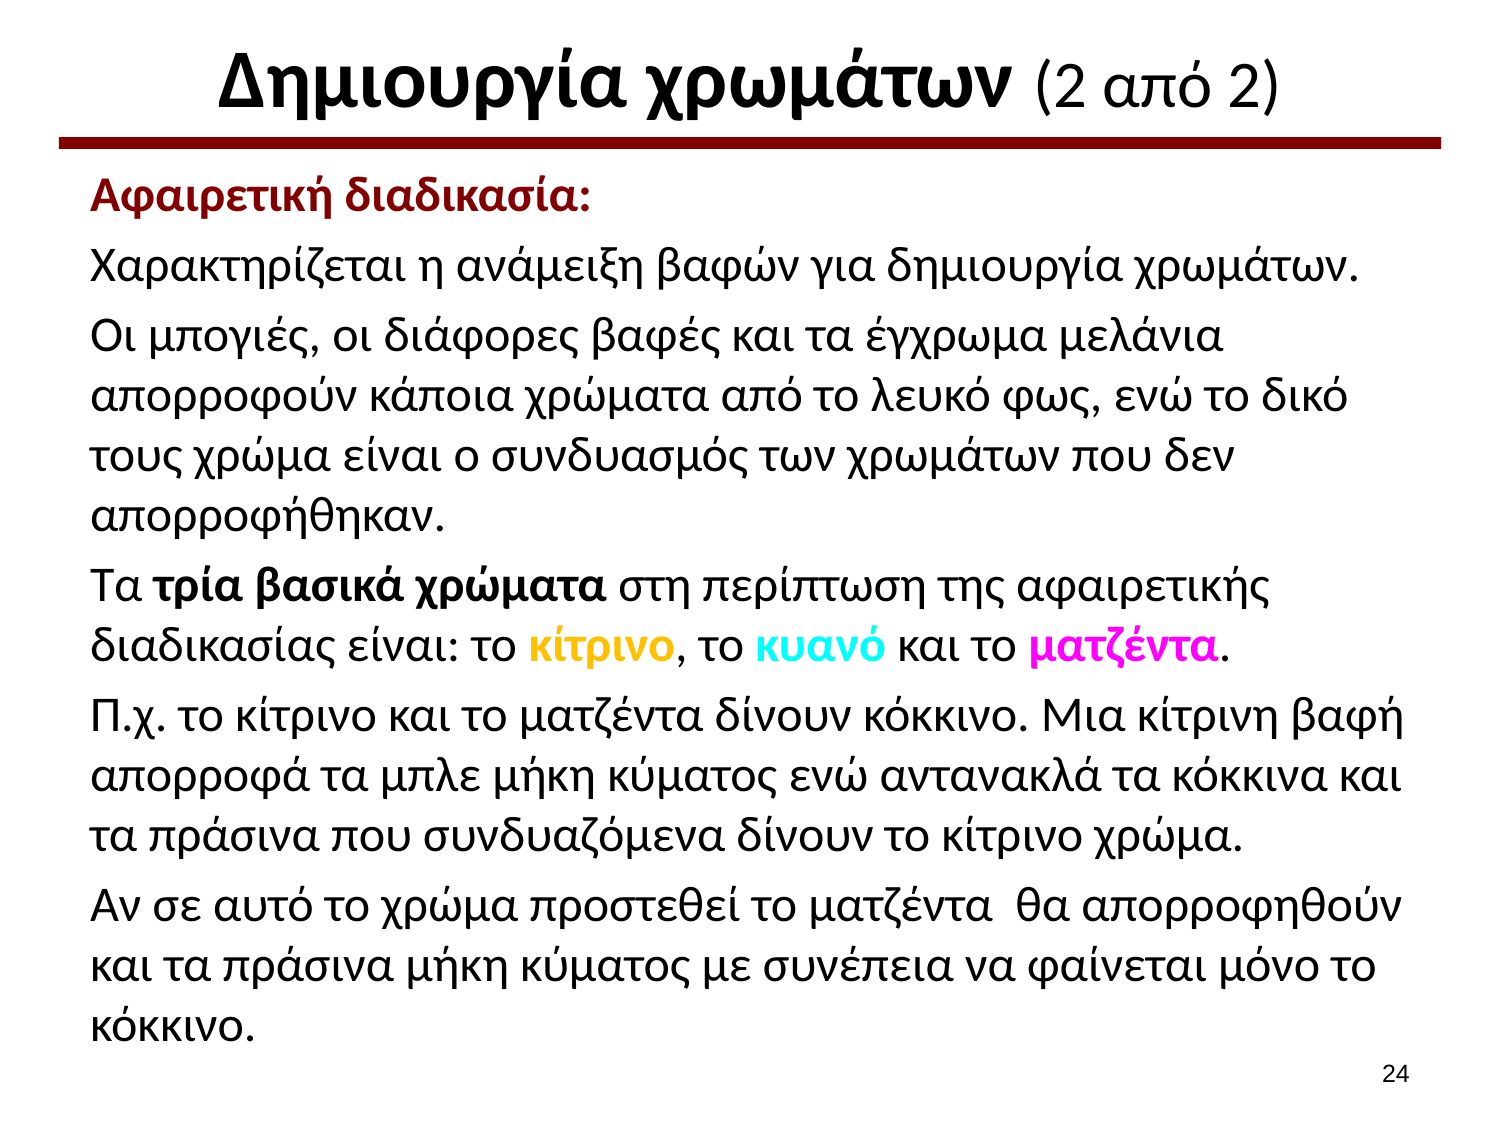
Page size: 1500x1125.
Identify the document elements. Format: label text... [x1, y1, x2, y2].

list Αφαιρετική διαδικασία: Χαρακτηρίζεται η ανάμειξη βαφών για δημιουργία χρωμάτων. Οι μπογιές, οι διάφορες βαφές και τα έγχρωμα μελάνια απορροφούν κάποια χρώματα από το λευκό φως, ενώ το δικό τους χρώμα είναι ο συνδυασμός των χρωμάτων που δεν απορροφήθηκαν. Τα τρία βασικά χρώματα στη περίπτωση της αφαιρετικής διαδικασίας είναι: το κίτρινο, το κυανό και το ματζέντα. Π.χ. το κίτρινο και το ματζέντα δίνουν κόκκινο. Μια κίτρινη βαφή απορροφά τα μπλε μήκη κύματος ενώ αντανακλά τα κόκκινα και τα πράσινα που συνδυαζόμενα δίνουν το κίτρινο χρώμα. Αν σε αυτό το χρώμα προστεθεί το ματζέντα θα απορροφηθούν και τα πράσινα μήκη κύματος με συνέπεια να φαίνεται μόνο το κόκκινο. [75, 154, 1425, 1083]
title Δημιουργία χρωμάτων (2 από 2) [75, 0, 1425, 135]
slide_number 23 [1074, 1042, 1425, 1103]
text_box [57, 135, 1443, 151]
